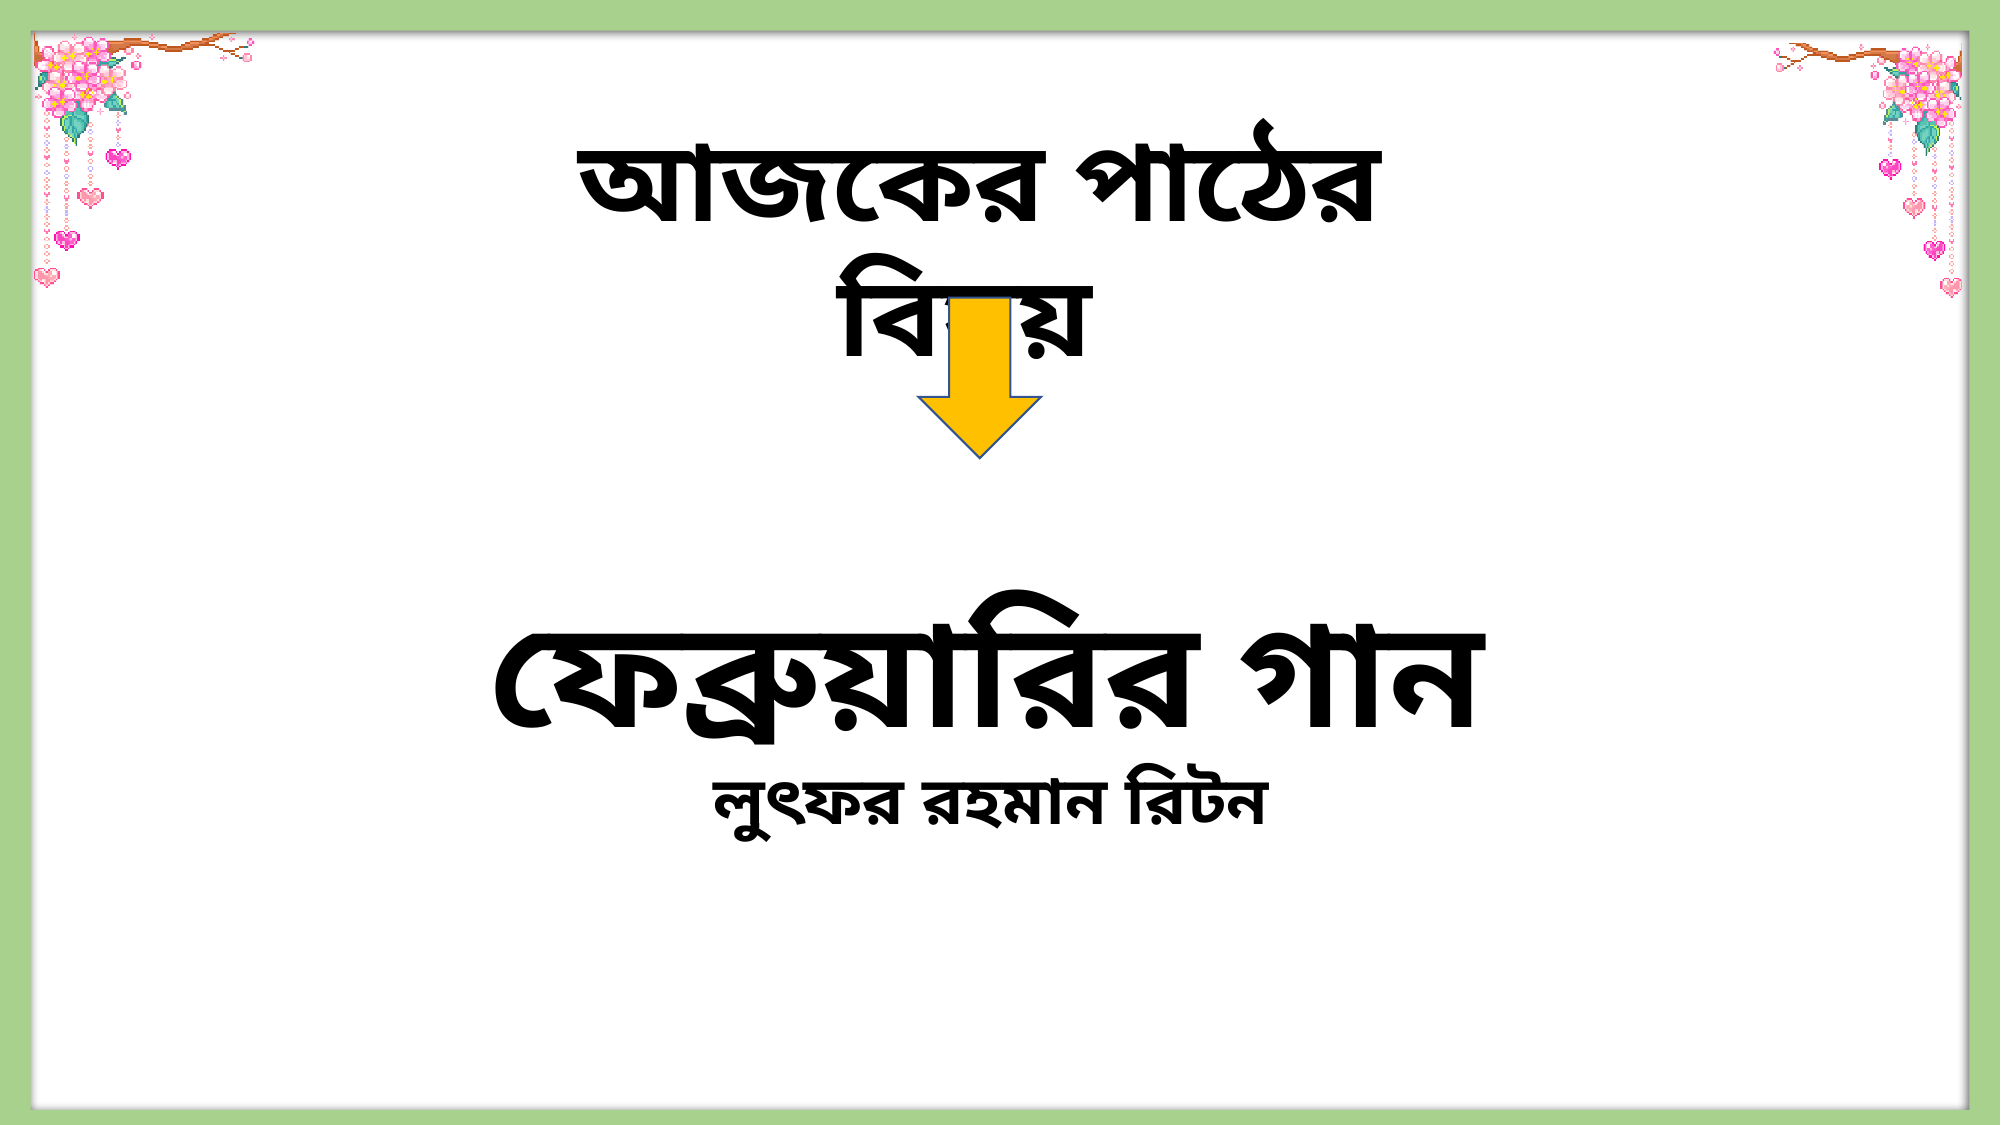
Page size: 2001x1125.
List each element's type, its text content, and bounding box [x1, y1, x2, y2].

text_box [916, 296, 1044, 460]
picture [1768, 43, 1962, 298]
picture [34, 32, 260, 288]
text_box ফেব্রুয়ারির গান লুৎফর রহমান রিটন [462, 569, 1538, 846]
text_box [0, 0, 2000, 1125]
text_box আজকের পাঠের বিষয় [516, 101, 1444, 387]
